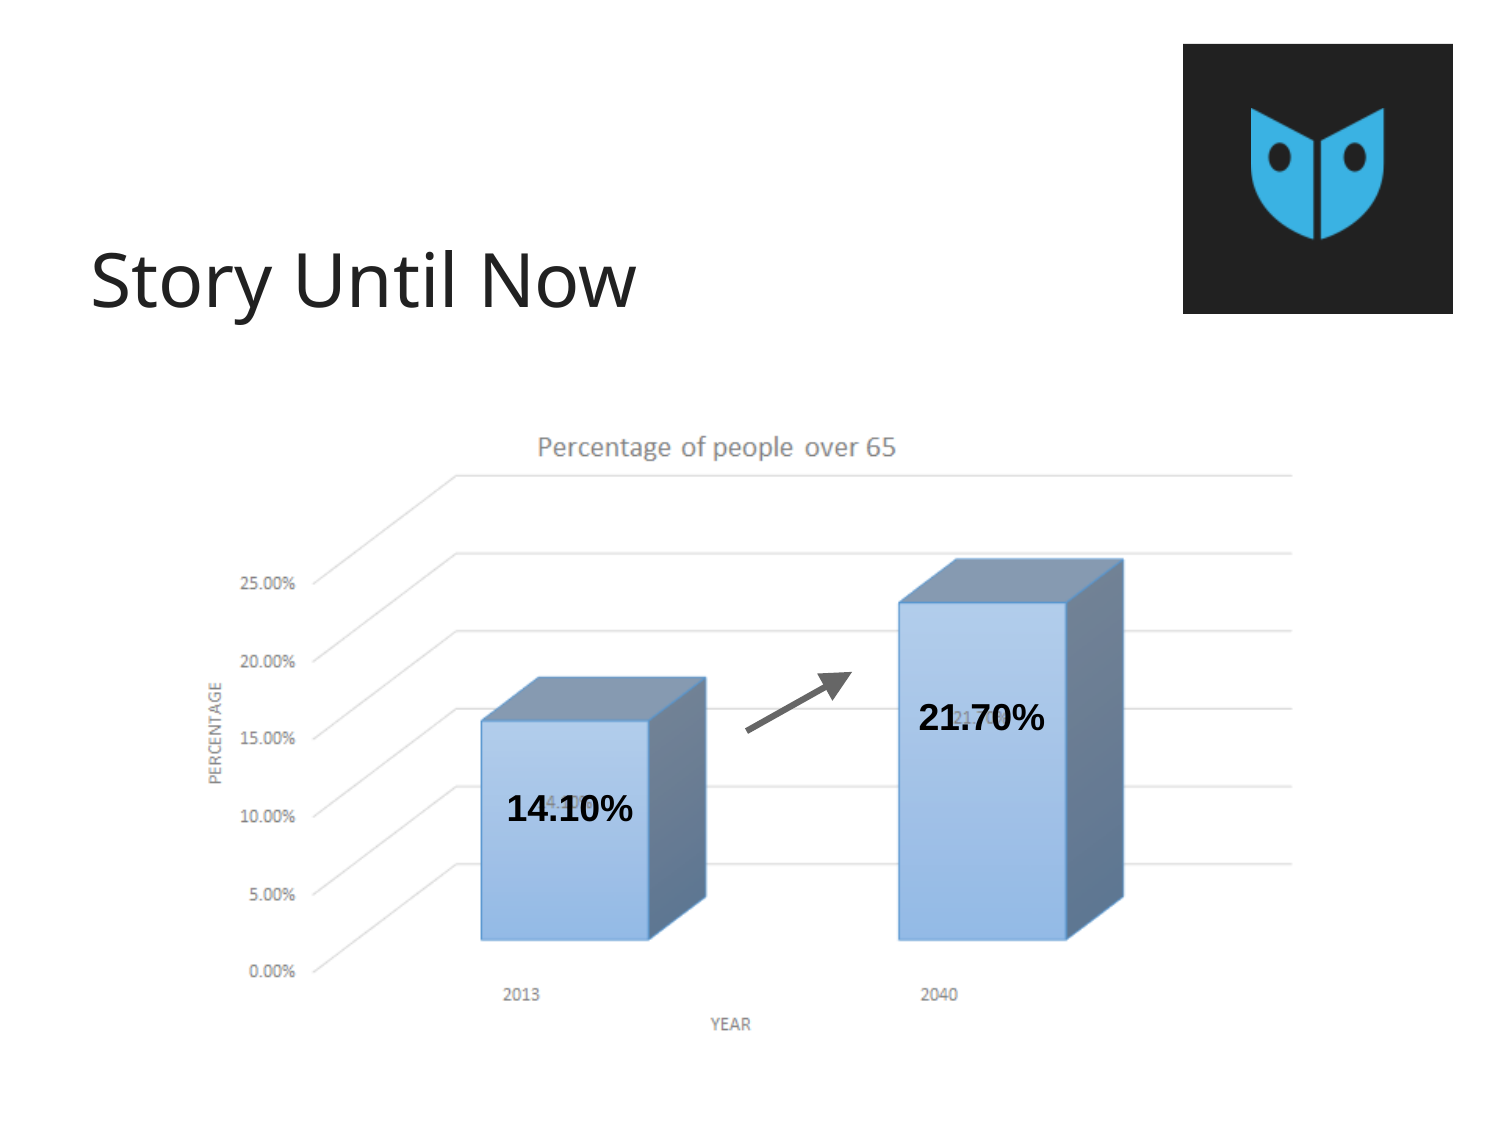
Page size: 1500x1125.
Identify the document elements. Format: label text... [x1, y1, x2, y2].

title Story Until Now [75, 149, 1143, 338]
picture [1250, 108, 1390, 243]
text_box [746, 671, 853, 732]
picture [132, 393, 1368, 1065]
